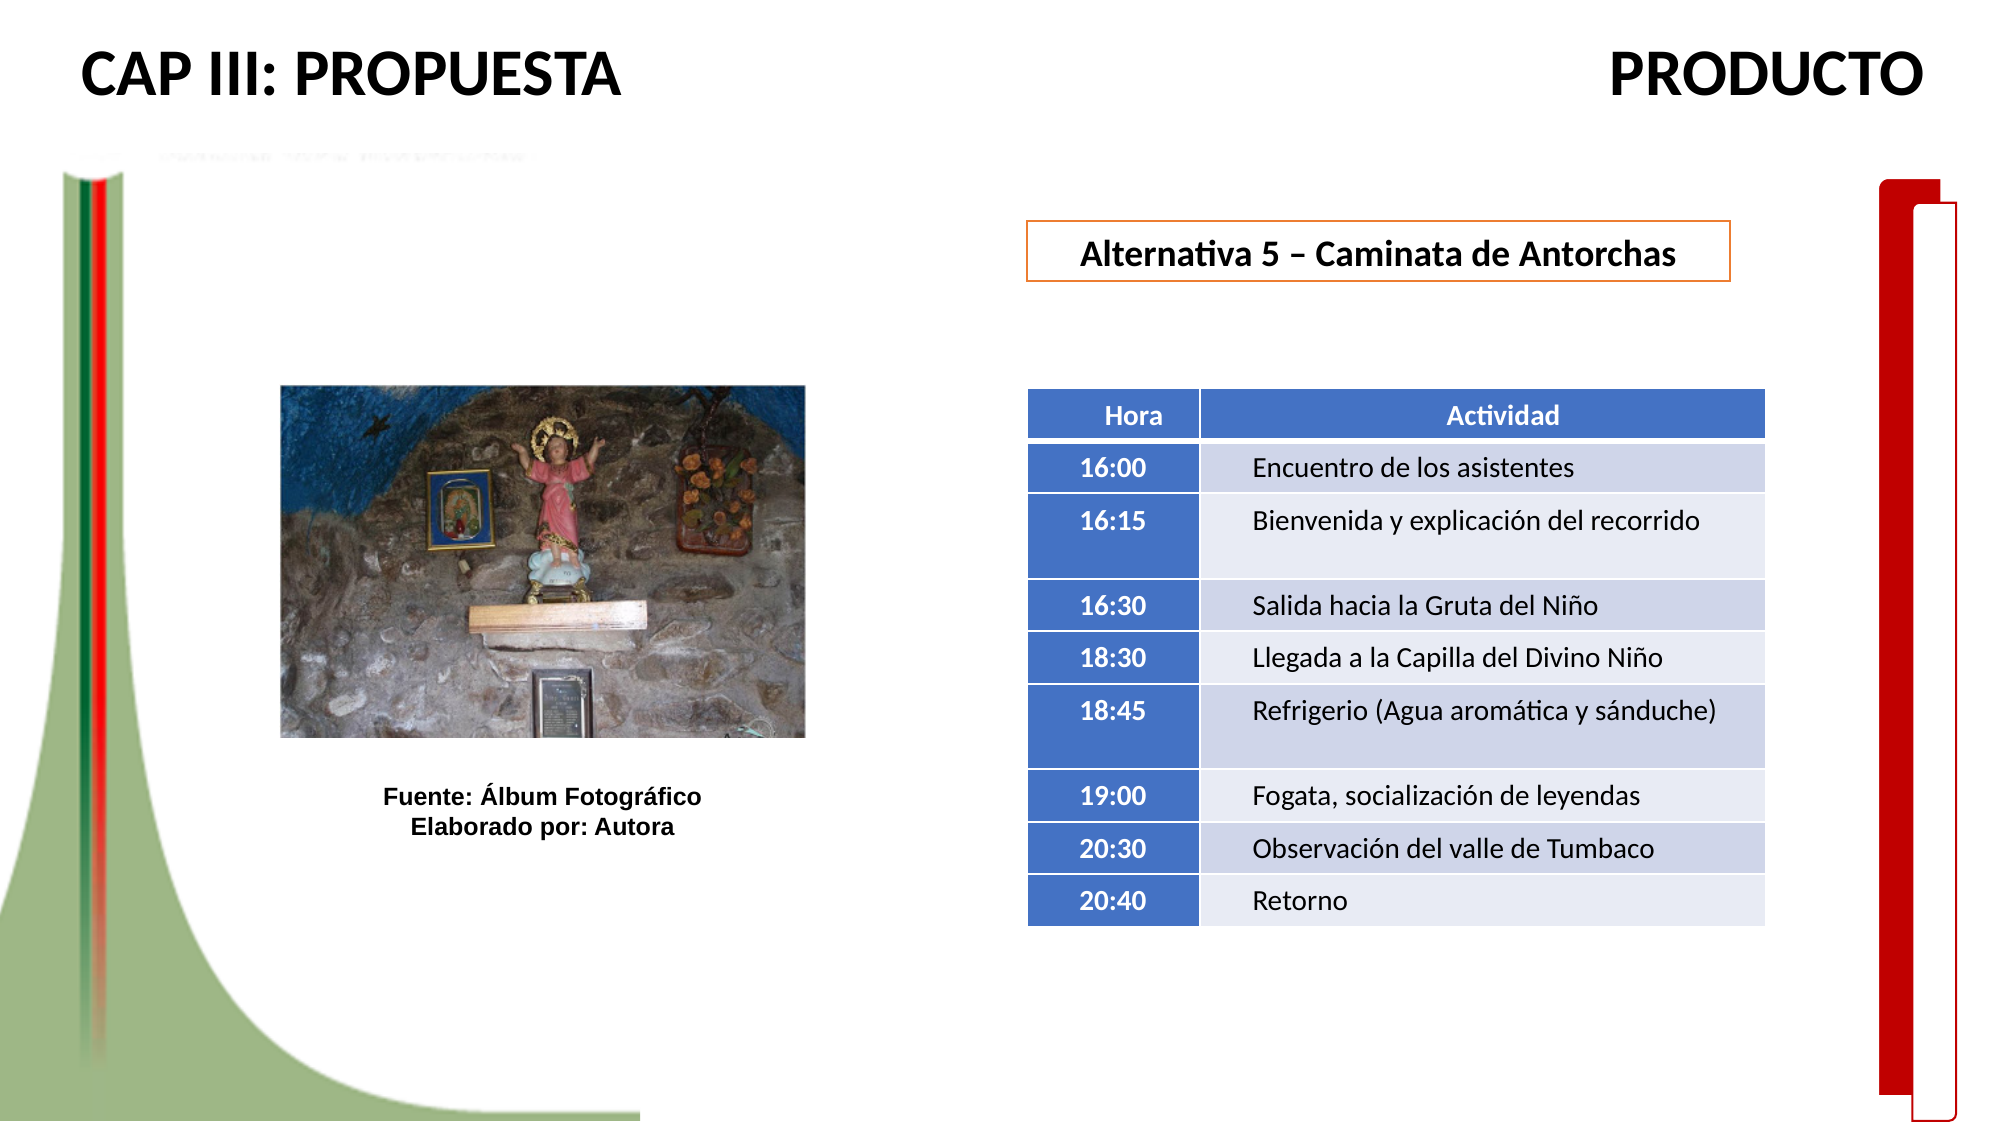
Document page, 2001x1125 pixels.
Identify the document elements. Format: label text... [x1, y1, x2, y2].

table_cell Refrigerio (Agua aromática y sánduche) [1201, 685, 1765, 768]
table_cell Salida hacia la Gruta del Niño [1201, 580, 1765, 630]
table_cell 16:15 [1028, 494, 1199, 578]
text_box Fuente: Álbum Fotográfico Elaborado por: Autora [641, 773, 1043, 893]
table_header Actividad [1201, 389, 1765, 438]
table_cell 16:00 [1028, 444, 1199, 492]
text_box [1878, 177, 1957, 1121]
text_box Alternativa 5 – Caminata de Antorchas [1026, 220, 1731, 282]
table_cell Encuentro de los asistentes [1201, 444, 1765, 492]
table_cell 18:30 [1028, 632, 1199, 683]
table_header Hora [1028, 389, 1199, 438]
text_box PRODUCTO [1594, 21, 1941, 117]
table_cell 20:30 [1043, 823, 1199, 873]
table_cell Fogata, socialización de leyendas [1201, 770, 1765, 821]
table_cell 18:45 [1028, 685, 1199, 768]
table_cell 19:00 [1028, 770, 1199, 821]
picture [0, 153, 807, 1121]
table_cell Bienvenida y explicación del recorrido [1201, 494, 1765, 578]
table_cell Llegada a la Capilla del Divino Niño [1201, 632, 1765, 683]
table_cell 20:40 [1028, 875, 1199, 926]
table_cell Retorno [1201, 875, 1765, 926]
text_box CAP III: PROPUESTA [66, 21, 638, 117]
table_cell 16:30 [1028, 580, 1199, 630]
table_cell Observación del valle de Tumbaco [1201, 823, 1765, 873]
